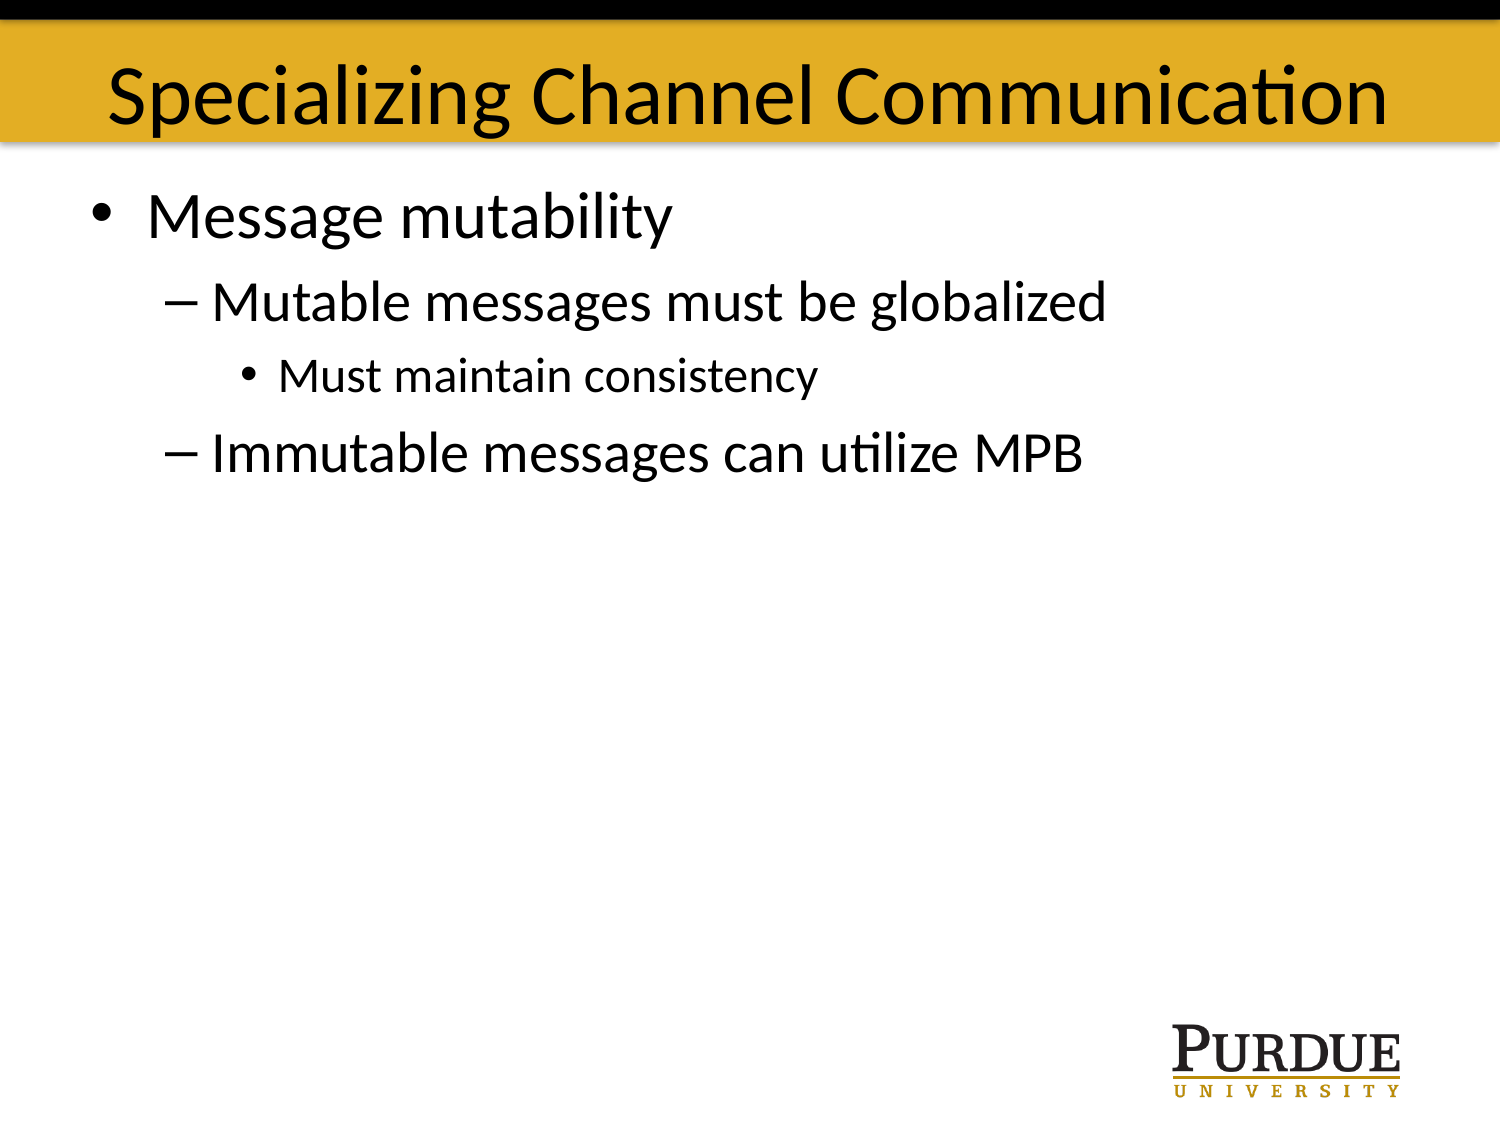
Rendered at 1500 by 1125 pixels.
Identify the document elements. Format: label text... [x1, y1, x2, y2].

list Message mutability Mutable messages must be globalized Must maintain consistency Immutable messages can utilize MPB [75, 163, 1425, 981]
title Specializing Channel Communication [75, 19, 1425, 142]
